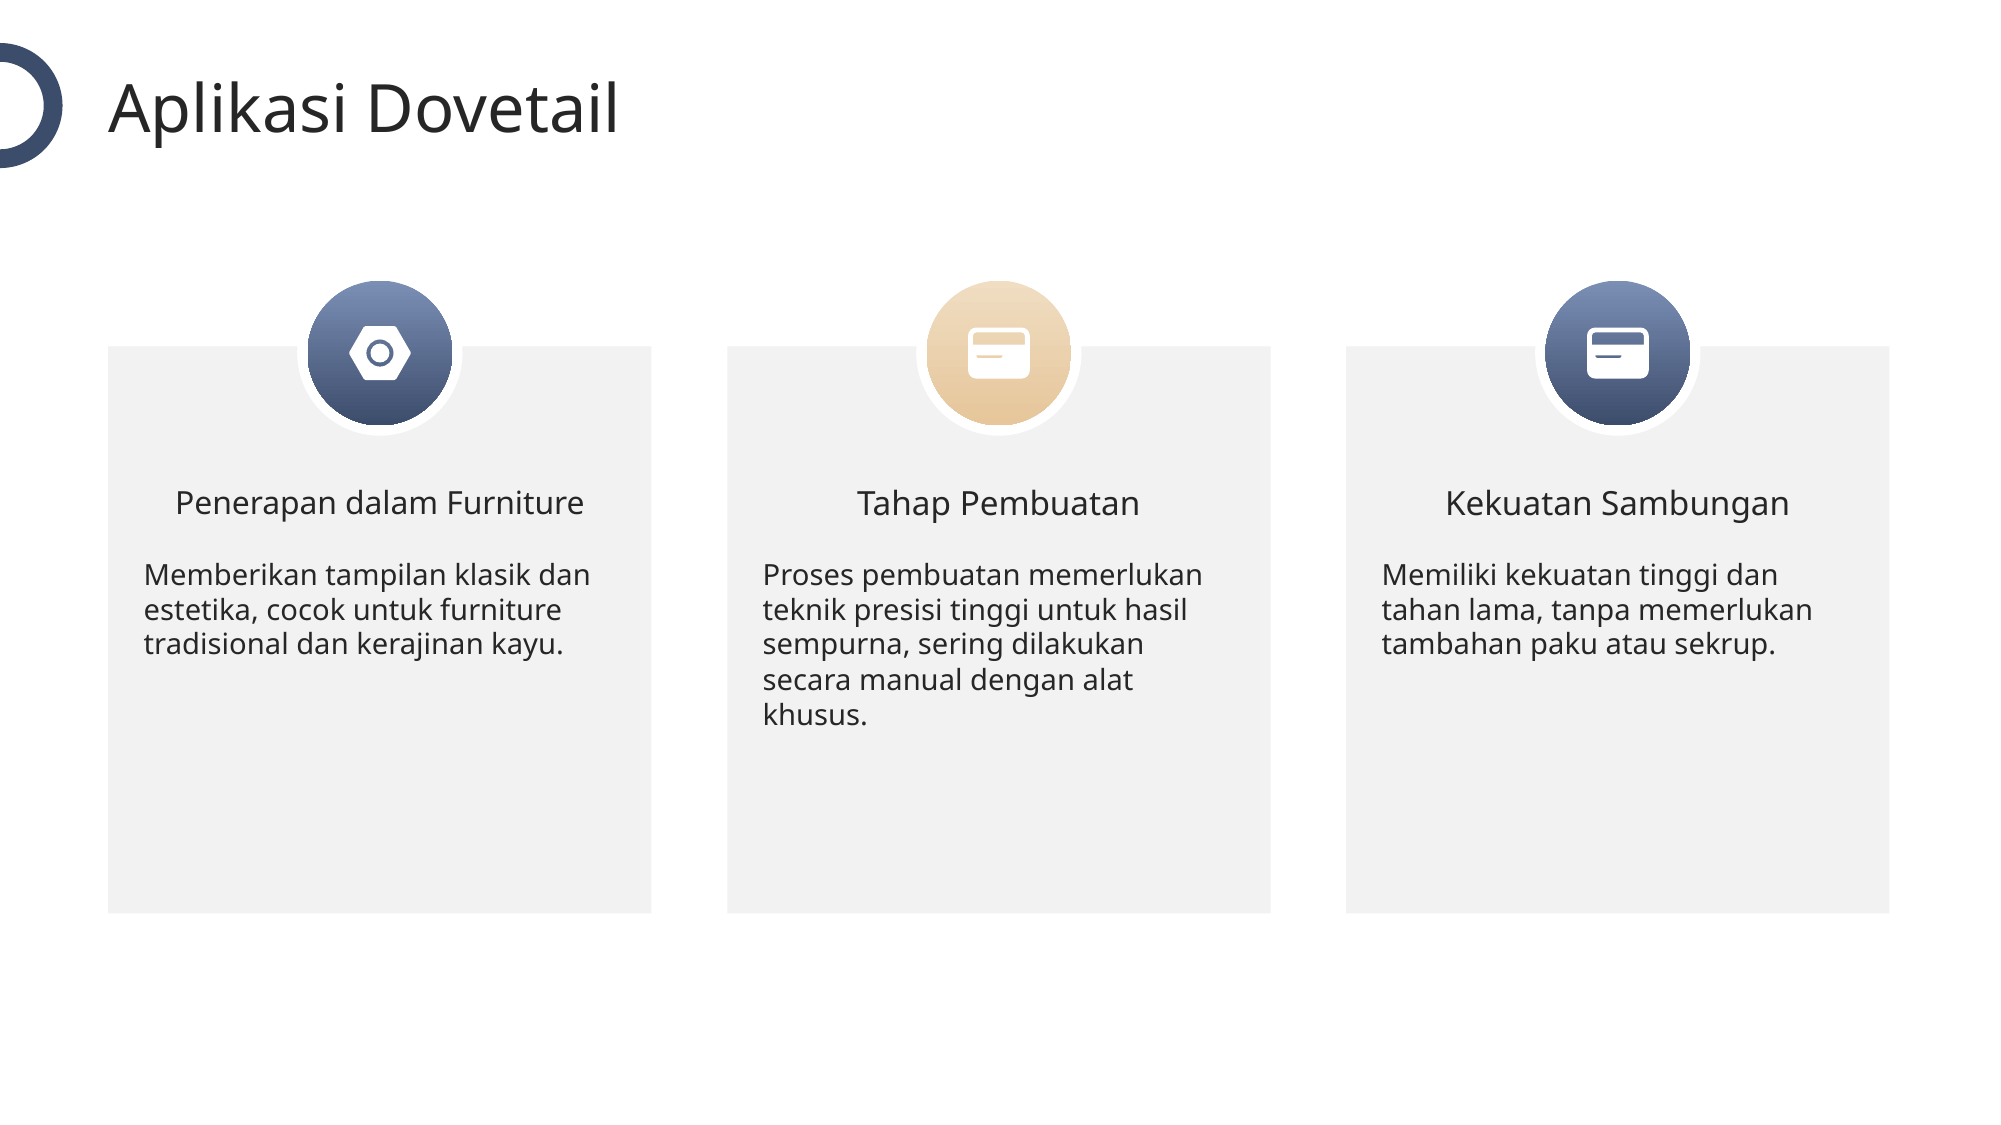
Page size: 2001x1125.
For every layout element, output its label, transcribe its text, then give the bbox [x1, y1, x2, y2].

text_box Memiliki kekuatan tinggi dan tahan lama, tanpa memerlukan tambahan paku atau sekrup. [1381, 555, 1855, 881]
text_box Tahap Pembuatan [762, 475, 1236, 529]
text_box [1545, 280, 1691, 426]
text_box Proses pembuatan memerlukan teknik presisi tinggi untuk hasil sempurna, sering dilakukan secara manual dengan alat khusus. [762, 555, 1236, 881]
text_box [1346, 346, 1890, 914]
text_box [297, 270, 463, 436]
text_box [926, 280, 1072, 426]
text_box [349, 326, 411, 381]
text_box [108, 346, 652, 914]
text_box [0, 52, 54, 159]
text_box Memberikan tampilan klasik dan estetika, cocok untuk furniture tradisional dan kerajinan kayu. [143, 555, 617, 881]
text_box Penerapan dalam Furniture [143, 475, 617, 529]
text_box [1535, 270, 1701, 436]
text_box Kekuatan Sambungan [1381, 475, 1855, 529]
text_box [727, 346, 1271, 914]
text_box [968, 327, 1030, 379]
text_box [1587, 327, 1649, 379]
text_box Aplikasi Dovetail [108, 70, 1890, 141]
text_box [916, 270, 1082, 436]
text_box [307, 280, 453, 426]
